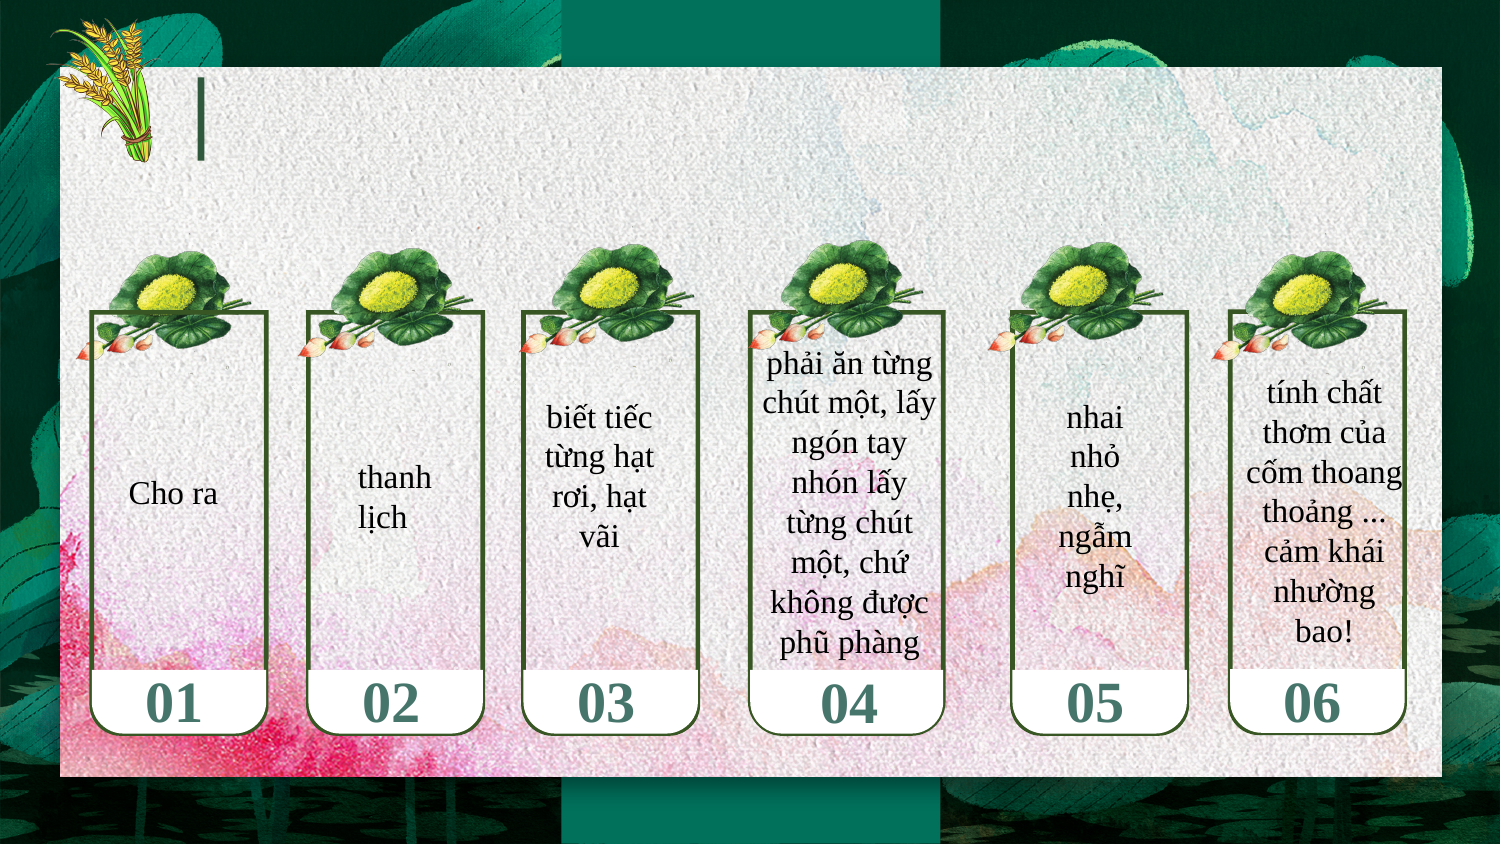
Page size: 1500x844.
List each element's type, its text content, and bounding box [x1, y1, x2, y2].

text_box [1045, 380, 1167, 387]
text_box [308, 386, 483, 669]
text_box [91, 669, 267, 723]
text_box biết tiếc từng hạt rơi, hạt vãi [523, 387, 676, 562]
text_box 02 [308, 670, 475, 742]
text_box 05 [1012, 670, 1179, 742]
text_box tính chất thơm của cốm thoang thoảng ... cảm khái nhường bao! [1225, 362, 1424, 657]
text_box [1230, 657, 1405, 669]
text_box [209, 77, 1462, 161]
text_box Cho ra [113, 463, 249, 519]
text_box [1396, 669, 1405, 723]
text_box [308, 669, 483, 723]
text_box [523, 669, 698, 723]
text_box [523, 382, 698, 669]
text_box 06 [1230, 669, 1396, 741]
text_box nhai nhỏ nhẹ, ngẫm nghĩ [1023, 387, 1168, 602]
text_box [1012, 669, 1187, 723]
picture [0, 0, 1500, 844]
text_box 01 [91, 670, 258, 742]
text_box 03 [523, 670, 690, 742]
text_box [750, 669, 944, 730]
text_box 04 [766, 671, 933, 743]
text_box phải ăn từng chút một, lấy ngón tay nhón lấy từng chút một, chứ không được phũ phàng [745, 379, 955, 668]
text_box thanh lịch [343, 447, 487, 543]
text_box [1012, 390, 1187, 669]
text_box [91, 390, 267, 669]
